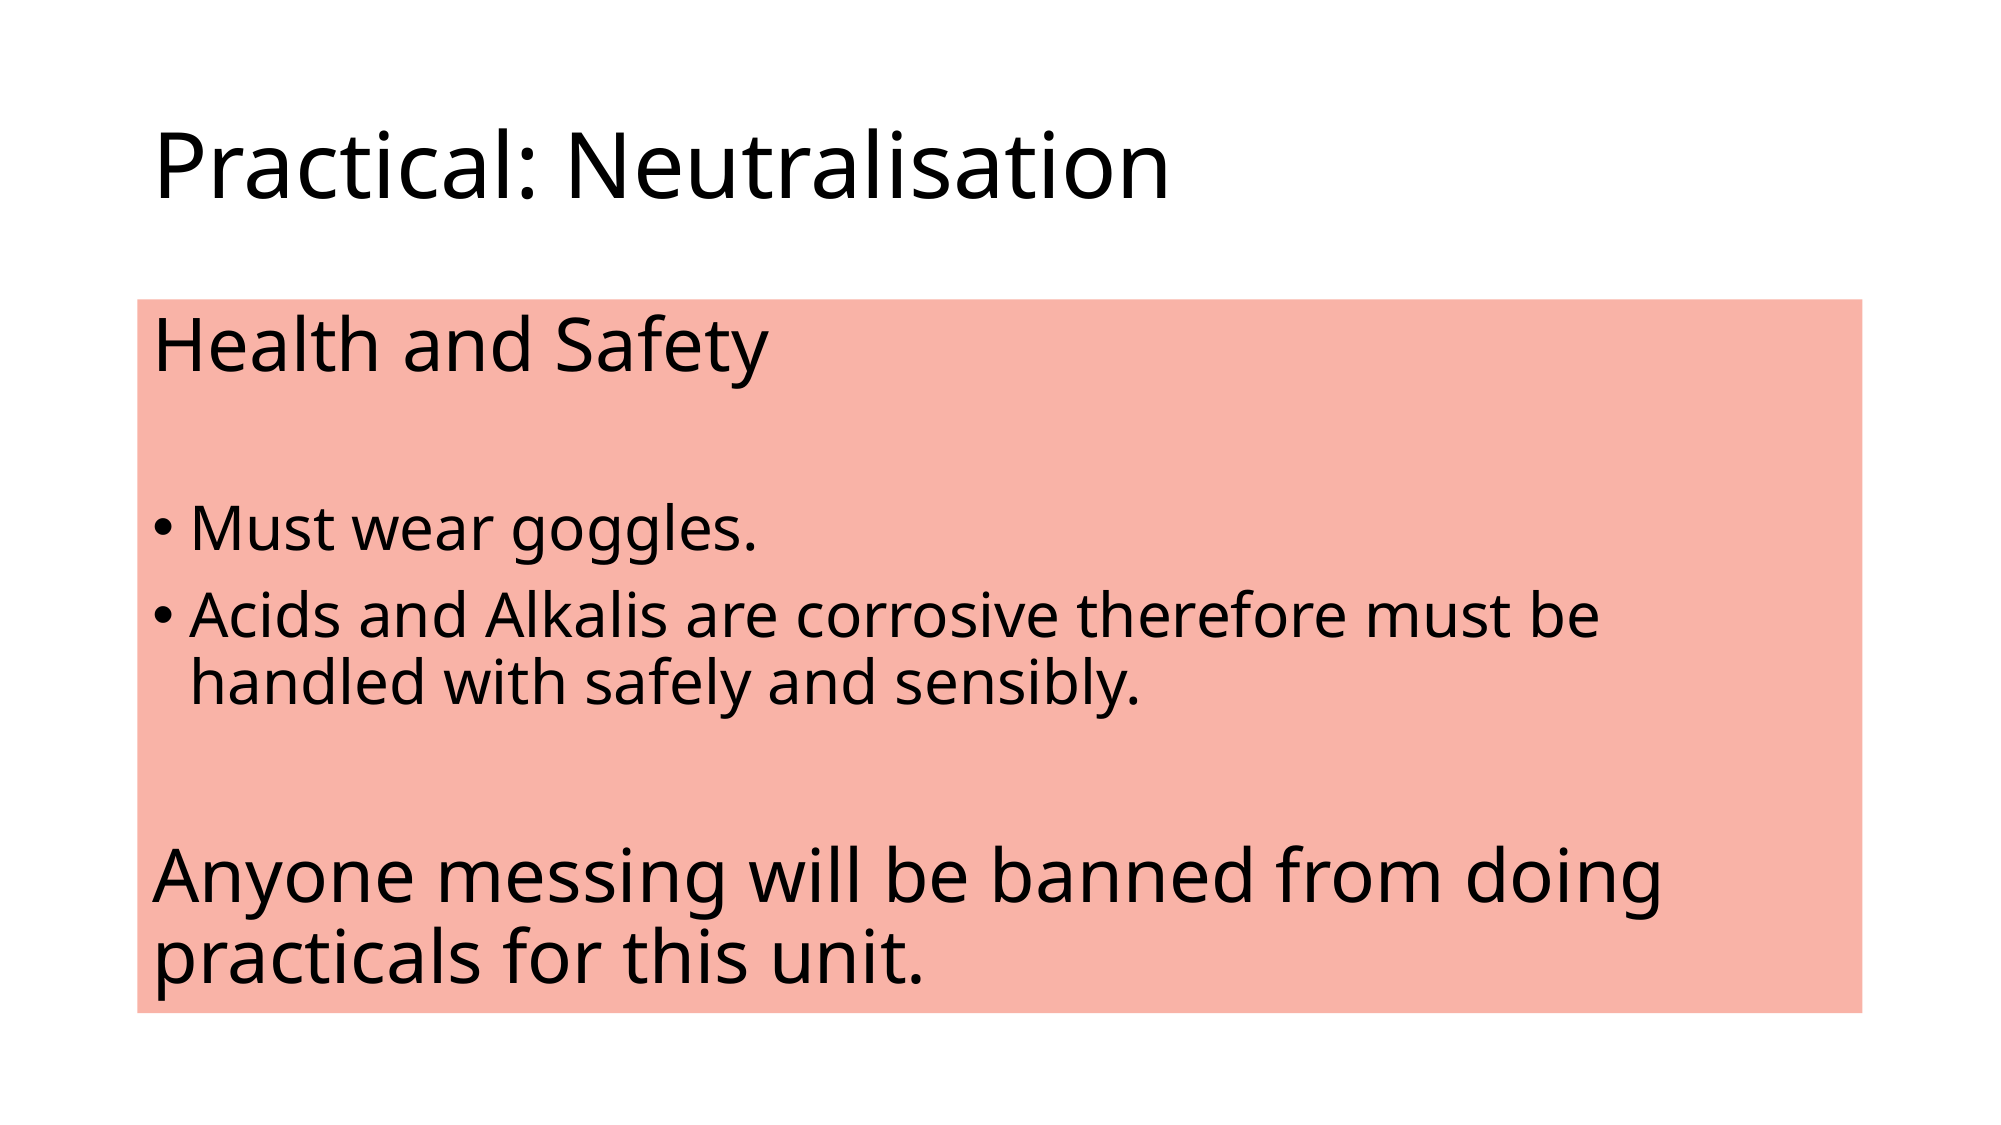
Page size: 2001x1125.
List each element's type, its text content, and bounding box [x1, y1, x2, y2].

title Practical: Neutralisation [137, 59, 1863, 278]
list Health and Safety Must wear goggles. Acids and Alkalis are corrosive therefore must be handled with safely and sensibly. Anyone messing will be banned from doing practicals for this unit. [137, 299, 1863, 1014]
